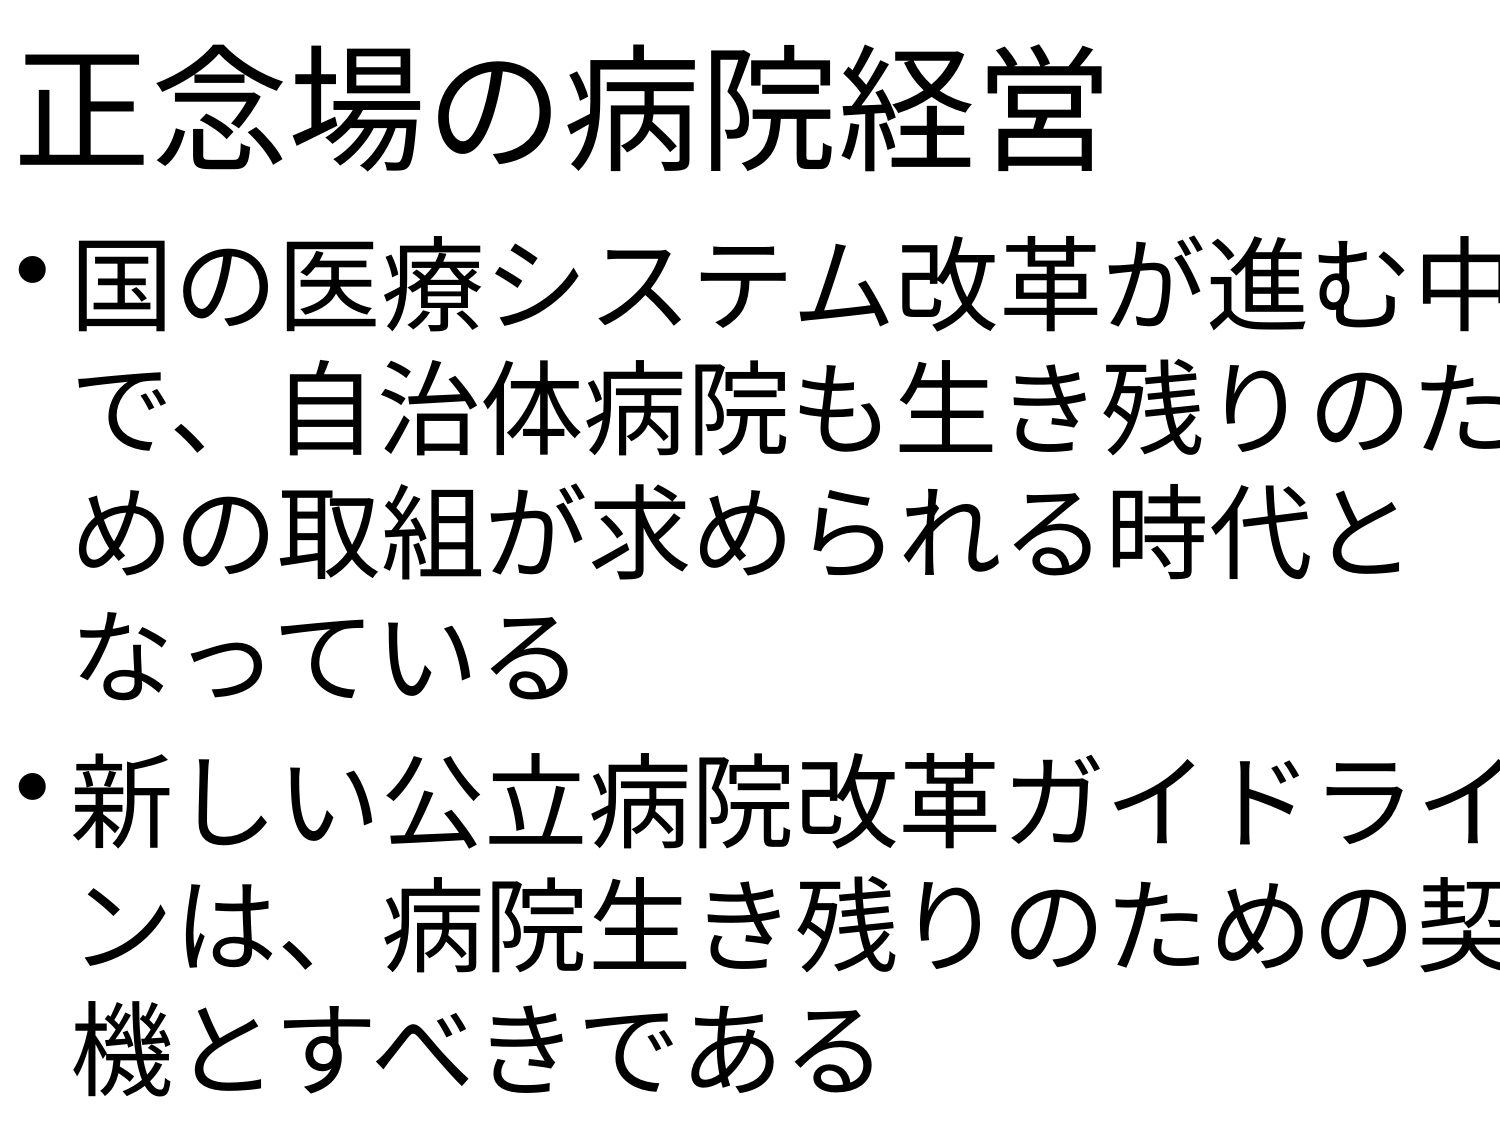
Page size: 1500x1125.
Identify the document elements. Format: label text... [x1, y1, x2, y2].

list 国の医療システム改革が進む中で、自治体病院も生き残りのための取組が求められる時代となっている 新しい公立病院改革ガイドラインは、病院生き残りのための契機とすべきである [0, 212, 1500, 1125]
title 正念場の病院経営 [0, 0, 1500, 212]
